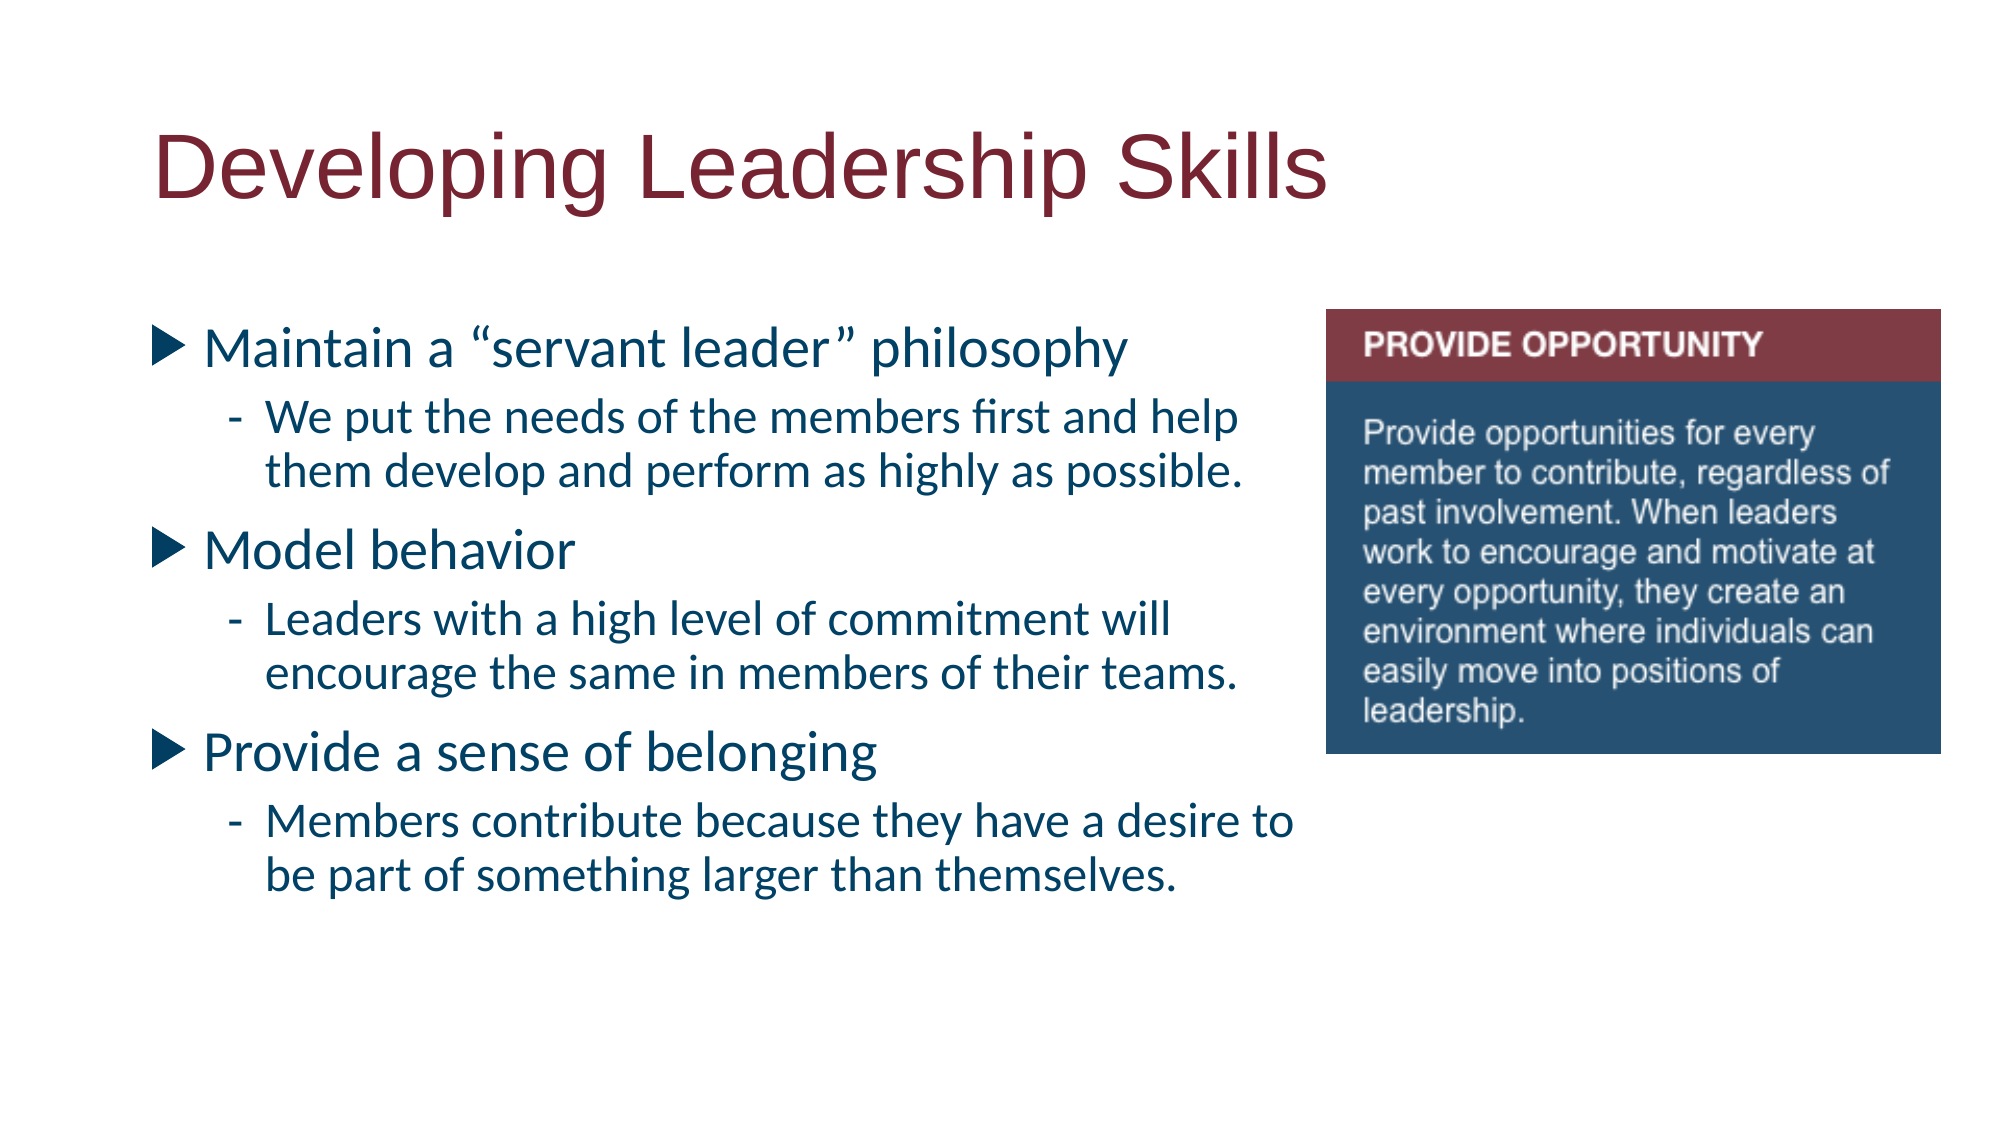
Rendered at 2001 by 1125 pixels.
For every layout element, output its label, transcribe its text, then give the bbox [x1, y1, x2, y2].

picture [152, 728, 194, 770]
picture [152, 324, 194, 366]
list Maintain a “servant leader” philosophy We put the needs of the members first and help them develop and perform as highly as possible. Model behavior Leaders with a high level of commitment will encourage the same in members of their teams. Provide a sense of belonging Members contribute because they have a desire to be part of something larger than themselves. [137, 309, 1327, 1024]
picture [1326, 309, 1941, 754]
title Developing Leadership Skills [137, 59, 1863, 278]
picture [152, 526, 194, 568]
